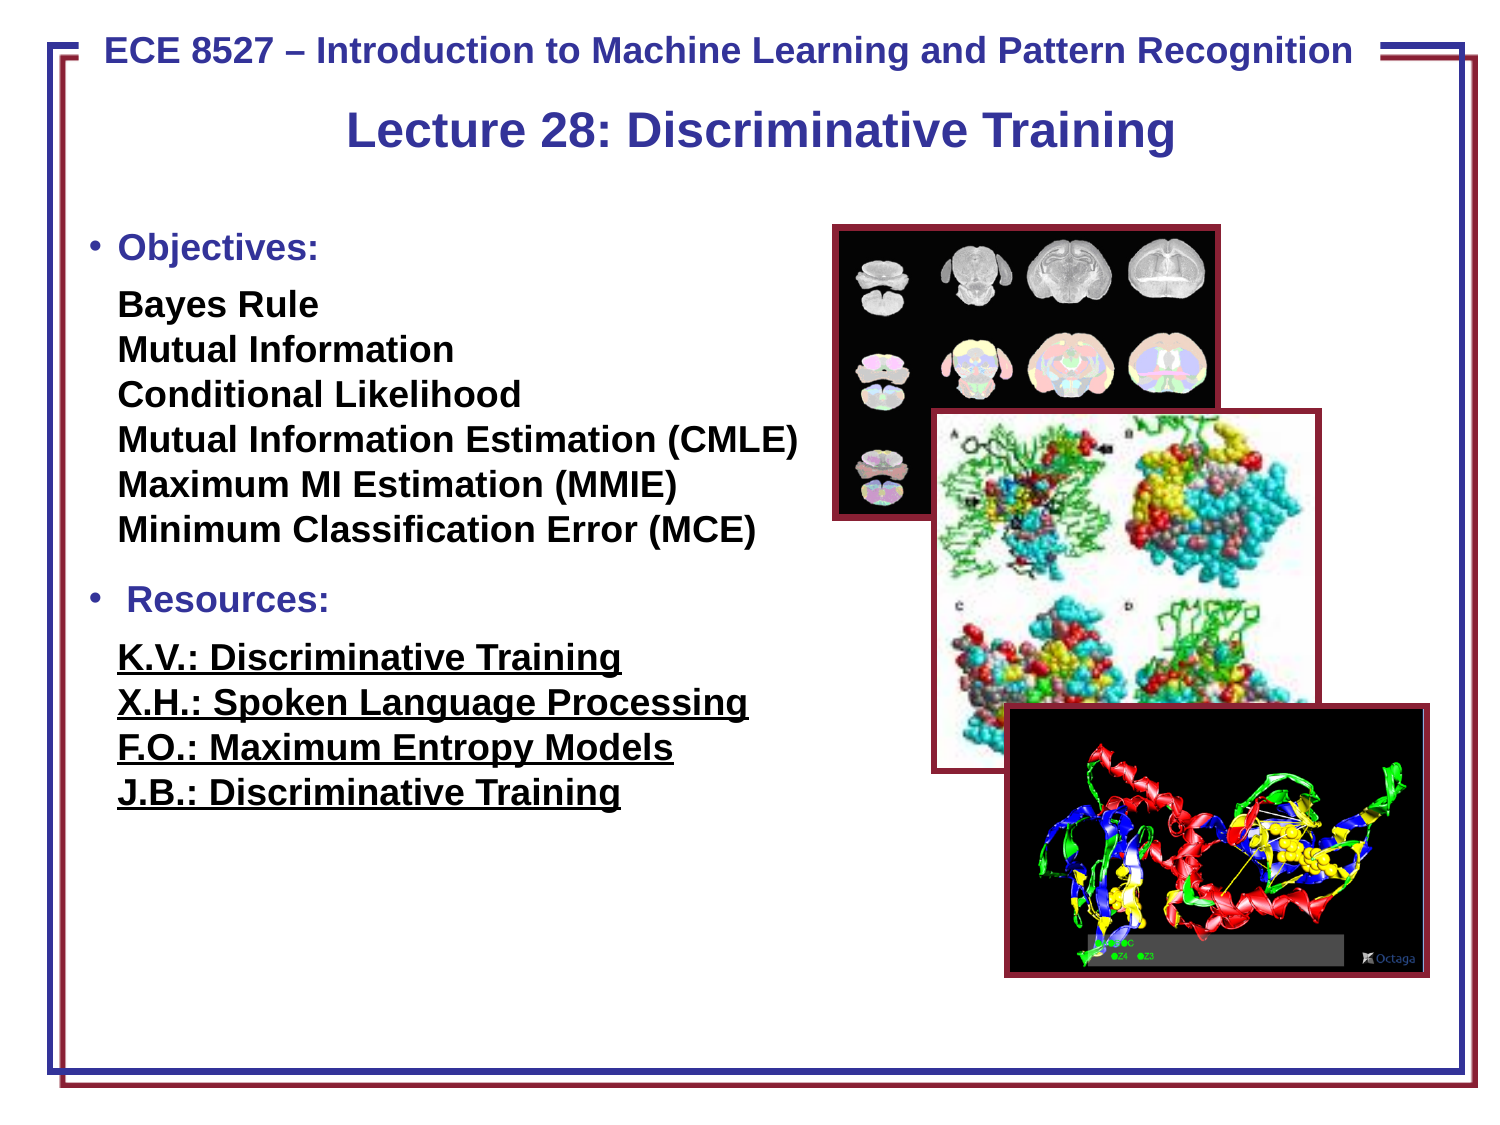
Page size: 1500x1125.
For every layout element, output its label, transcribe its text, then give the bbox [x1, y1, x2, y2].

text_box Lecture 28: Discriminative Training [67, 90, 1457, 166]
picture [838, 230, 1424, 973]
text_box Objectives: Bayes Rule Mutual Information Conditional Likelihood Mutual Information Estimation (CMLE) Maximum MI Estimation (MMIE) Minimum Classification Error (MCE) Resources: K.V.: Discriminative Training X.H.: Spoken Language Processing F.O.: Maximum Entropy Models J.B.: Discriminative Training [88, 222, 864, 969]
